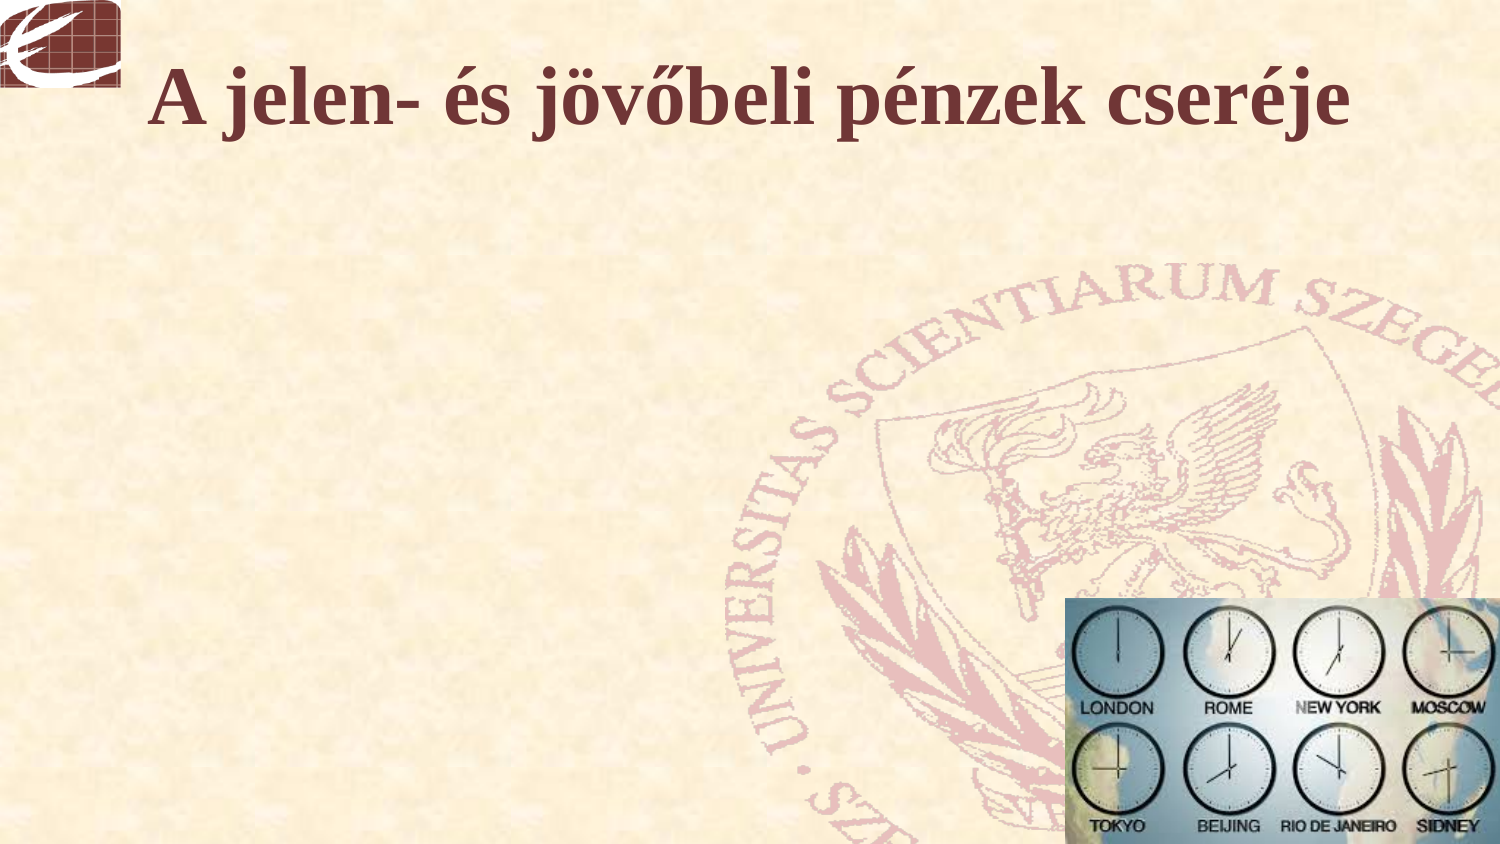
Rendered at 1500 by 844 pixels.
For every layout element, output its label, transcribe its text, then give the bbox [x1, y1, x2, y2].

title A jelen- és jövőbeli pénzek cseréje [75, 33, 1425, 175]
picture [1065, 598, 1500, 844]
picture [0, 0, 1500, 844]
